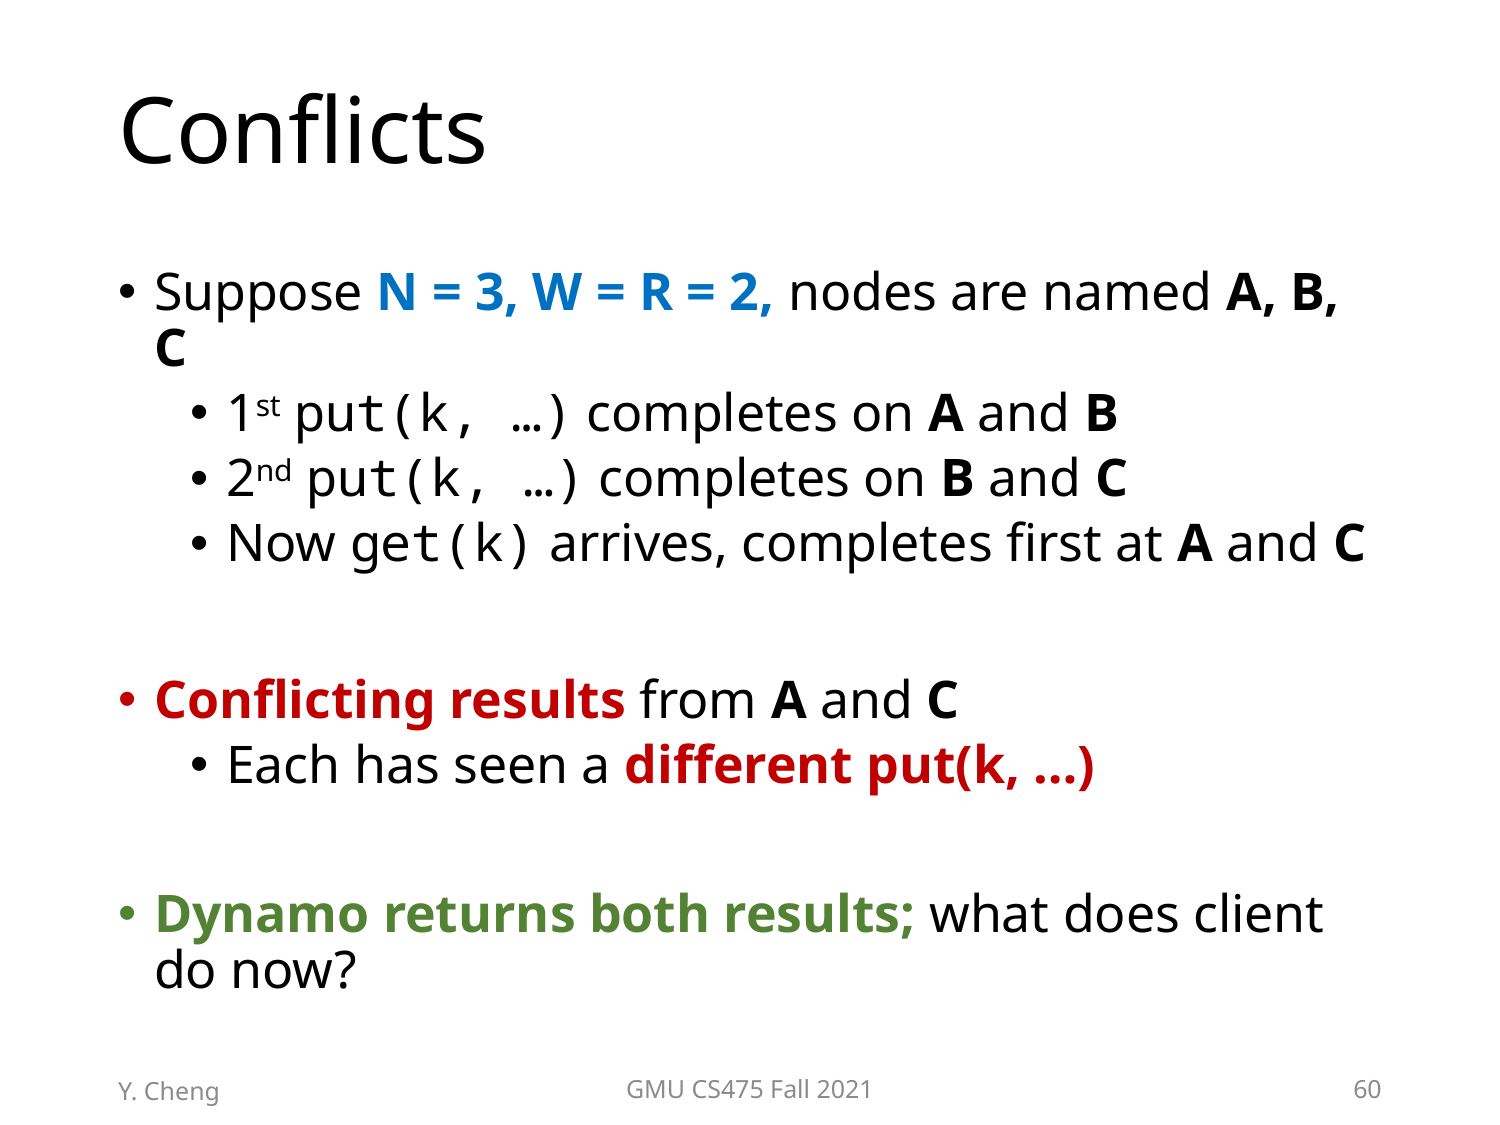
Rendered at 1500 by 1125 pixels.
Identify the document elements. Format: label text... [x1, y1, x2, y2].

footer GMU CS475 Fall 2021 [496, 1060, 1004, 1121]
title Conflicts [103, 25, 1397, 243]
list Suppose N = 3, W = R = 2, nodes are named A, B, C 1st put(k, …) completes on A and B 2nd put(k, …) completes on B and C Now get(k) arrives, completes first at A and C Conflicting results from A and C Each has seen a different put(k, …) Dynamo returns both results; what does client do now? [103, 258, 1397, 1045]
slide_number 60 [1059, 1060, 1397, 1121]
slide_number Y. Cheng [103, 1060, 441, 1121]
